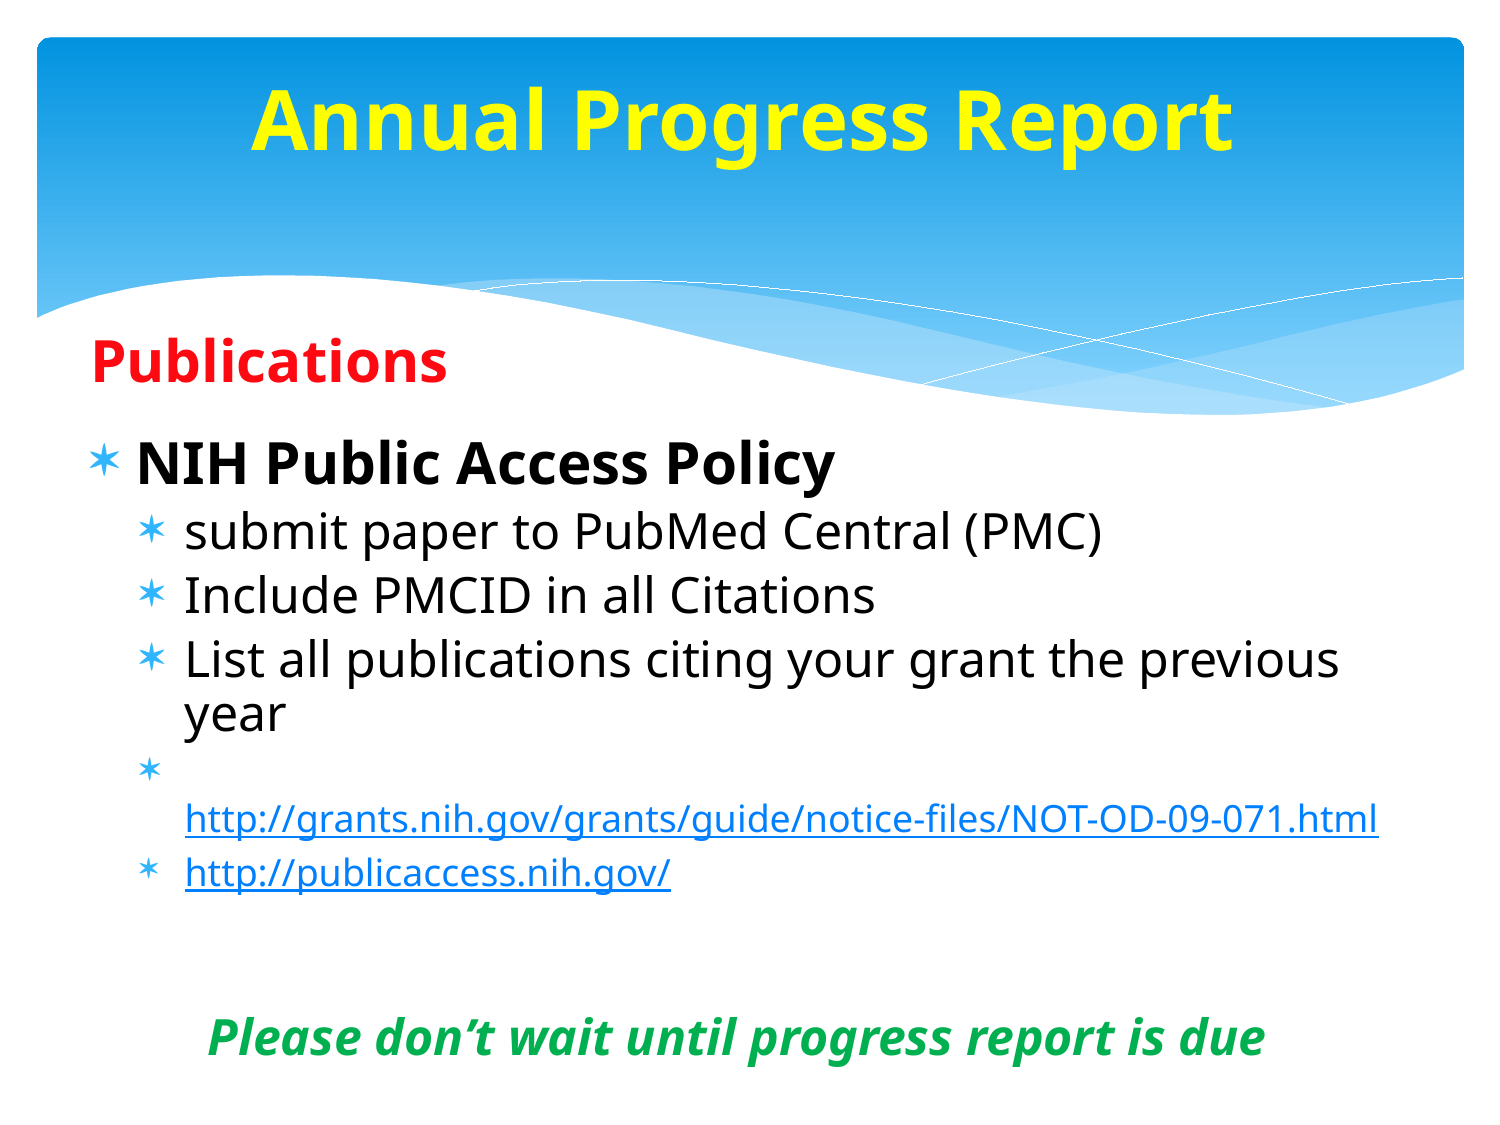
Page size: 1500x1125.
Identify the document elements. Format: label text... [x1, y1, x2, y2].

list Publications NIH Public Access Policy submit paper to PubMed Central (PMC) Include PMCID in all Citations List all publications citing your grant the previous year http://grants.nih.gov/grants/guide/notice-files/NOT-OD-09-071.html http://publicaccess.nih.gov/ Please don’t wait until progress report is due [75, 324, 1400, 1013]
title Annual Progress Report [68, 24, 1419, 210]
